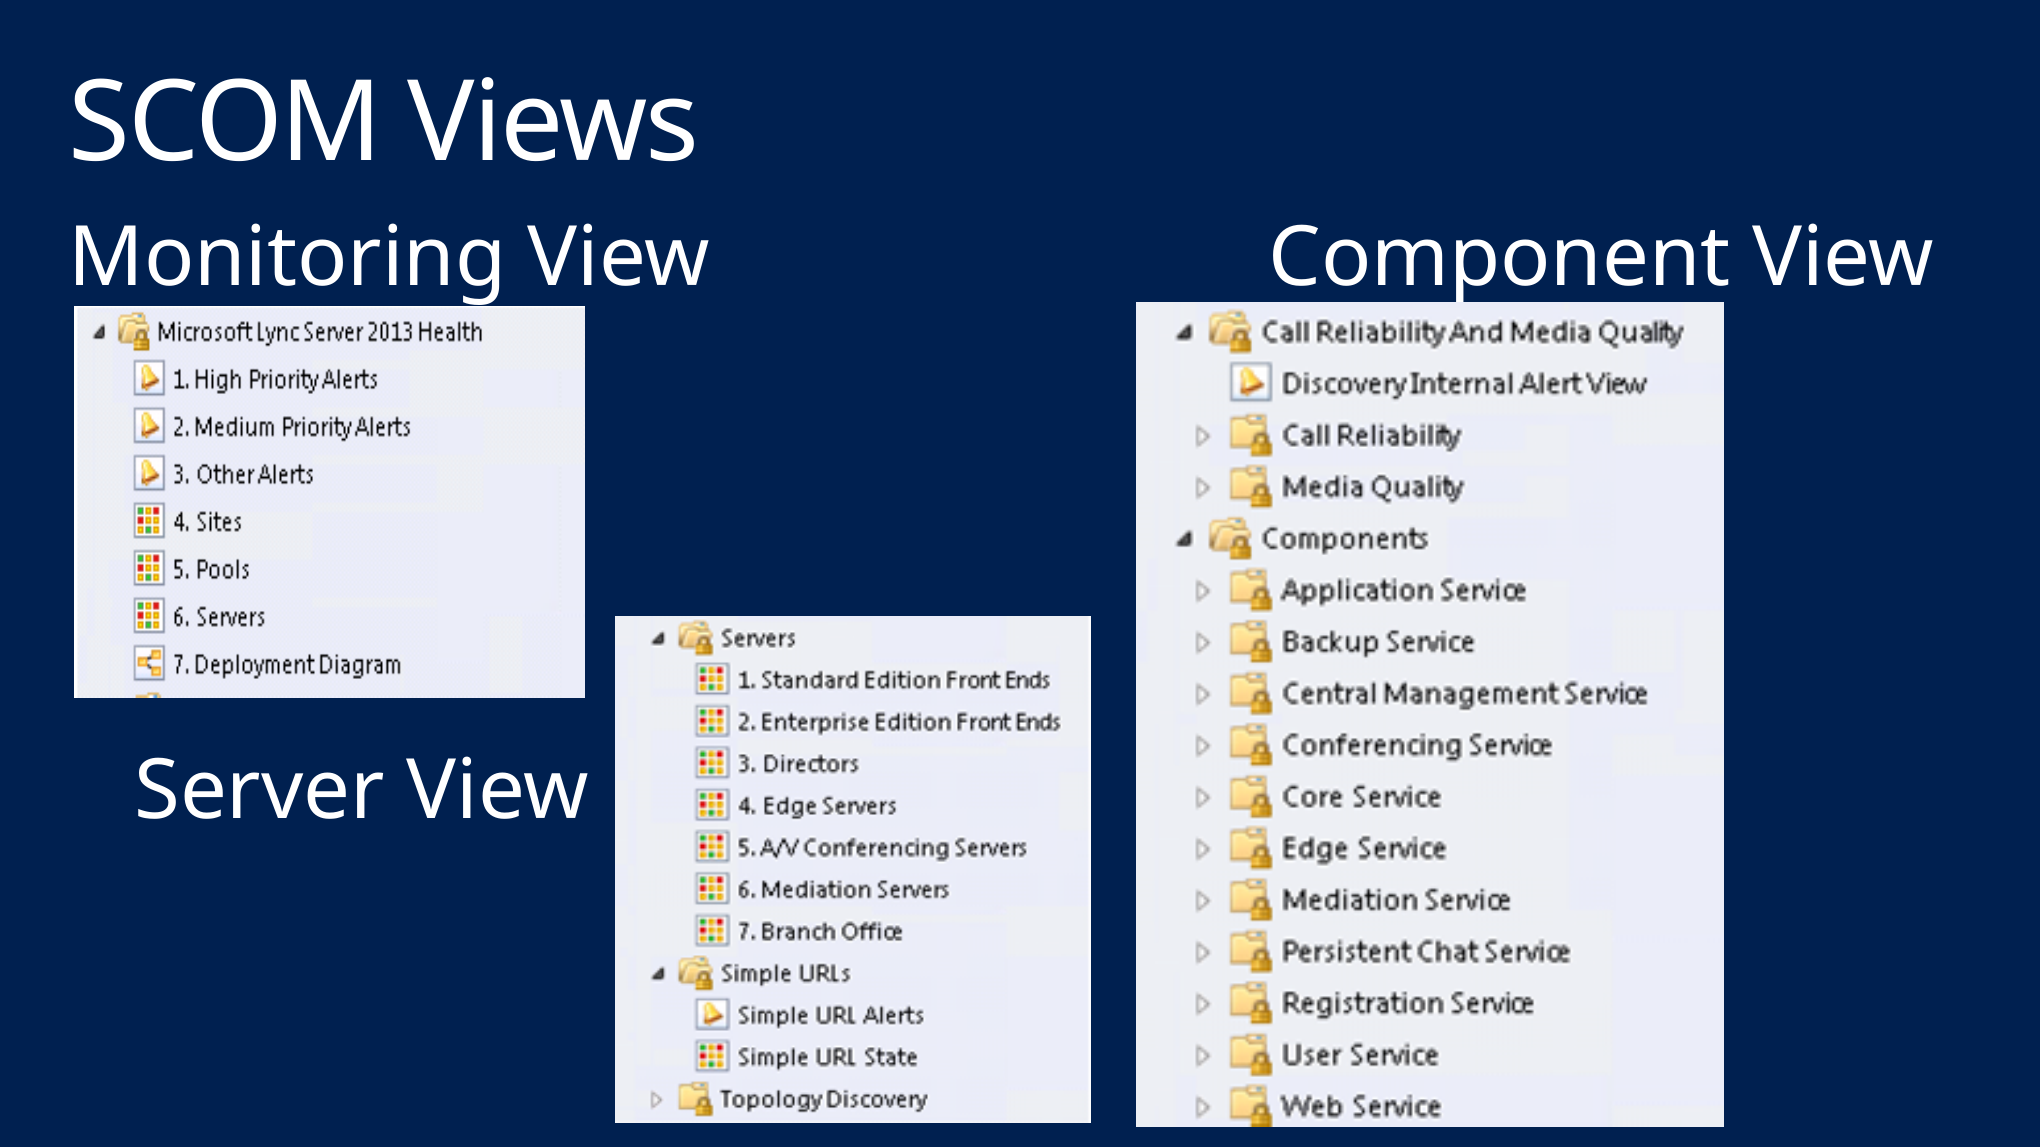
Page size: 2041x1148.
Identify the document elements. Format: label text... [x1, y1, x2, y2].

list Monitoring View Component View Server View [45, 198, 1996, 987]
picture [73, 306, 585, 698]
picture [615, 615, 1091, 1123]
picture [1136, 302, 1724, 1128]
title SCOM Views [45, 48, 1996, 198]
